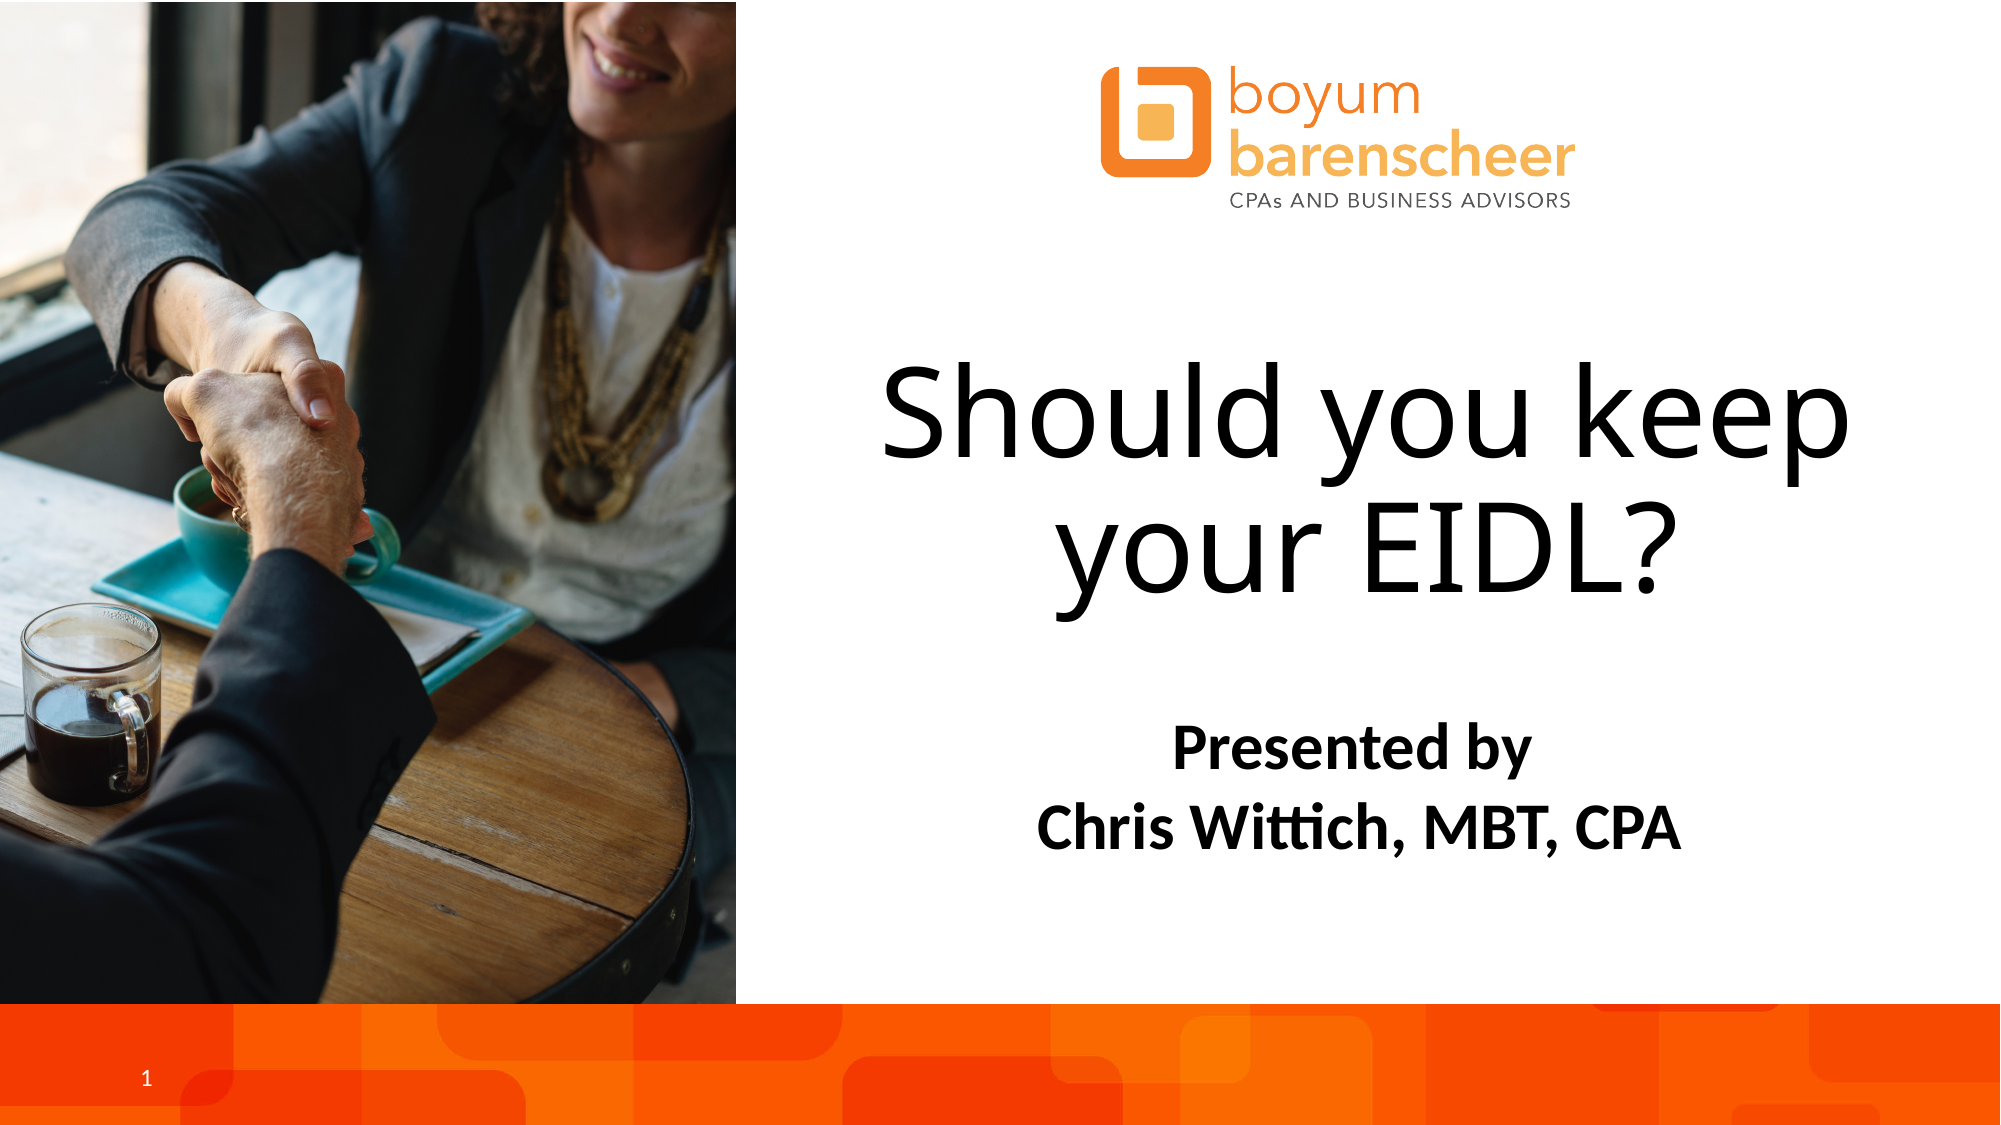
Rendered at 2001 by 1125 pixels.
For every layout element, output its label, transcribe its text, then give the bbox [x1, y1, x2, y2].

picture [1041, 31, 1609, 242]
text_box Presented by Chris Wittich, MBT, CPA [829, 695, 1876, 871]
picture [0, 1, 2000, 1125]
title Should you keep your EIDL? [847, 373, 1888, 627]
